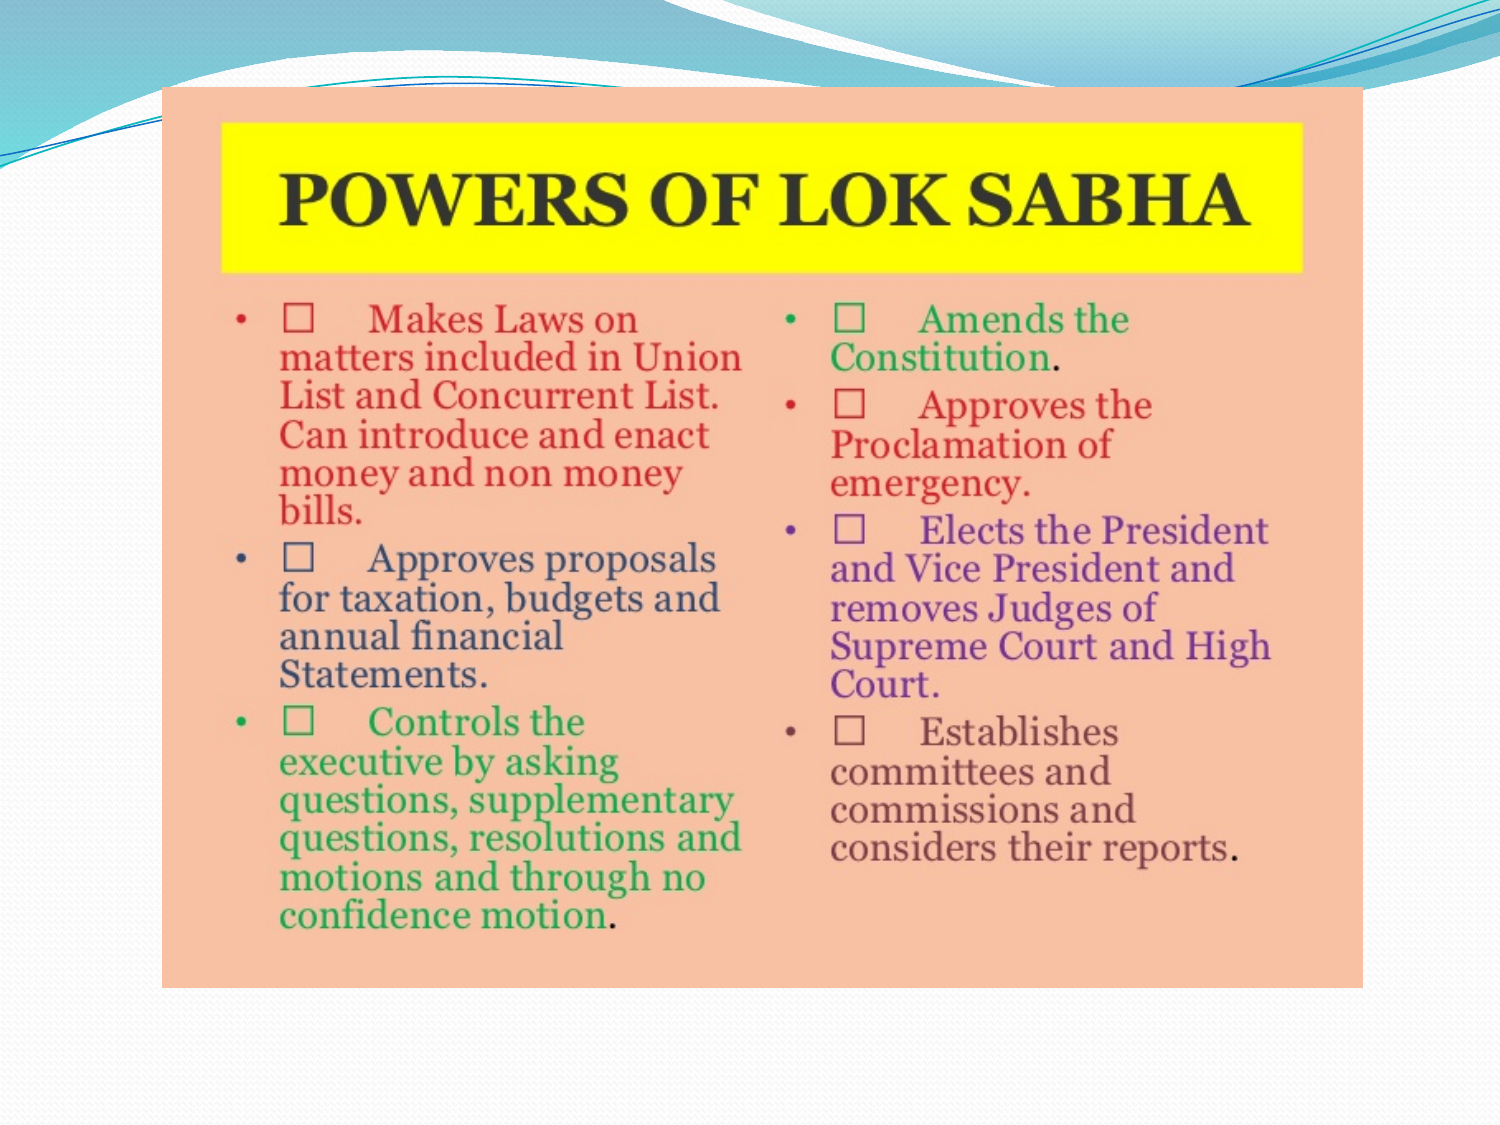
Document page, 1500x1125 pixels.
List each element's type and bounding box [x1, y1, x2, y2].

picture [162, 87, 1363, 988]
